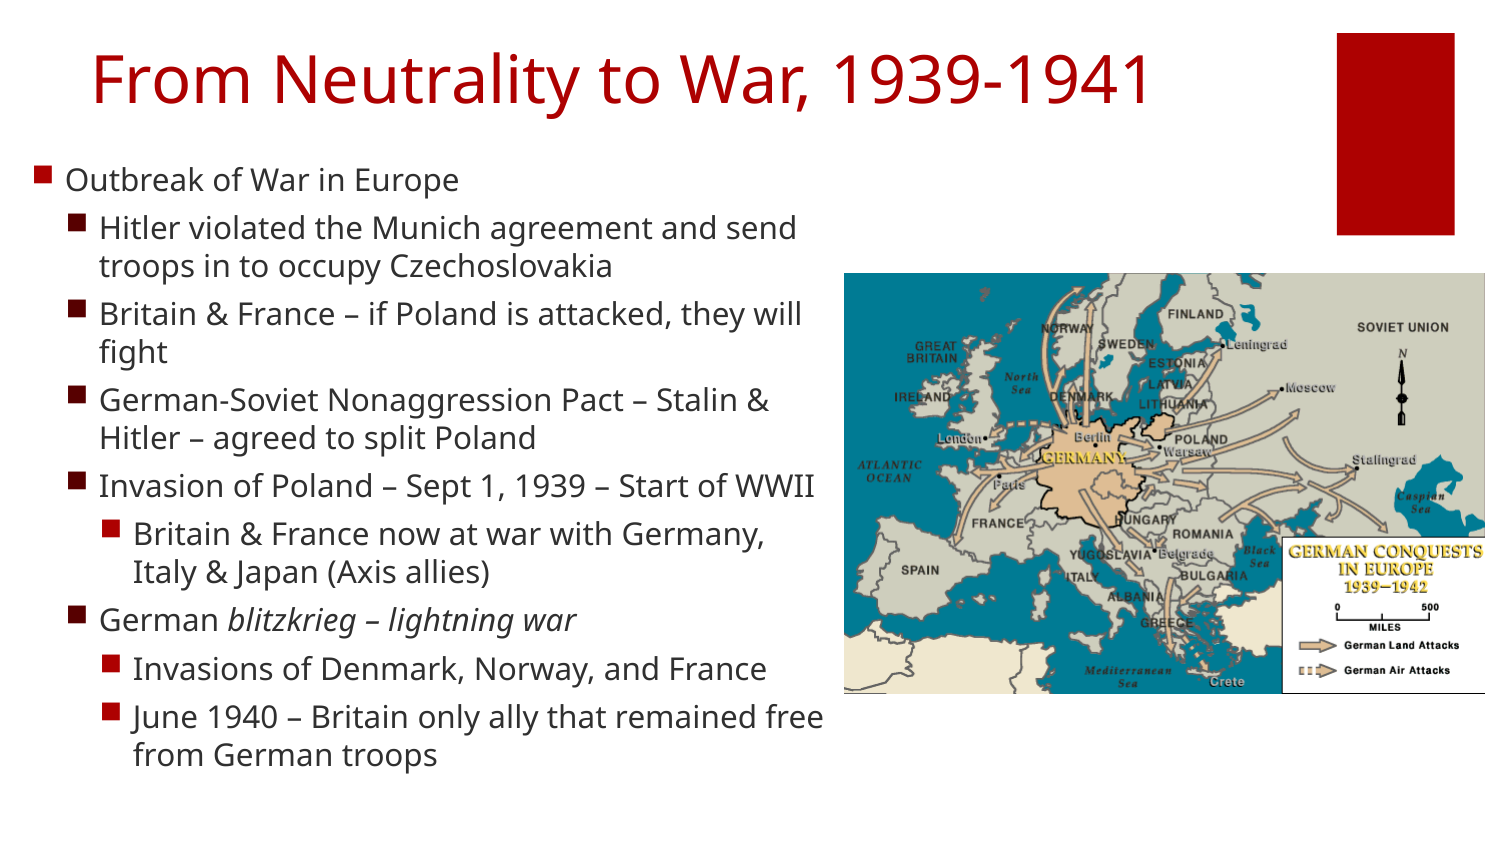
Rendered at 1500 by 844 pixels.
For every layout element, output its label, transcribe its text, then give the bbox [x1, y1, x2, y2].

list Outbreak of War in Europe Hitler violated the Munich agreement and send troops in to occupy Czechoslovakia Britain & France – if Poland is attacked, they will fight German-Soviet Nonaggression Pact – Stalin & Hitler – agreed to split Poland Invasion of Poland – Sept 1, 1939 – Start of WWII Britain & France now at war with Germany, Italy & Japan (Axis allies) German blitzkrieg – lightning war Invasions of Denmark, Norway, and France June 1940 – Britain only ally that remained free from German troops [15, 152, 845, 815]
title From Neutrality to War, 1939-1941 [75, 0, 1288, 125]
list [843, 220, 1485, 748]
